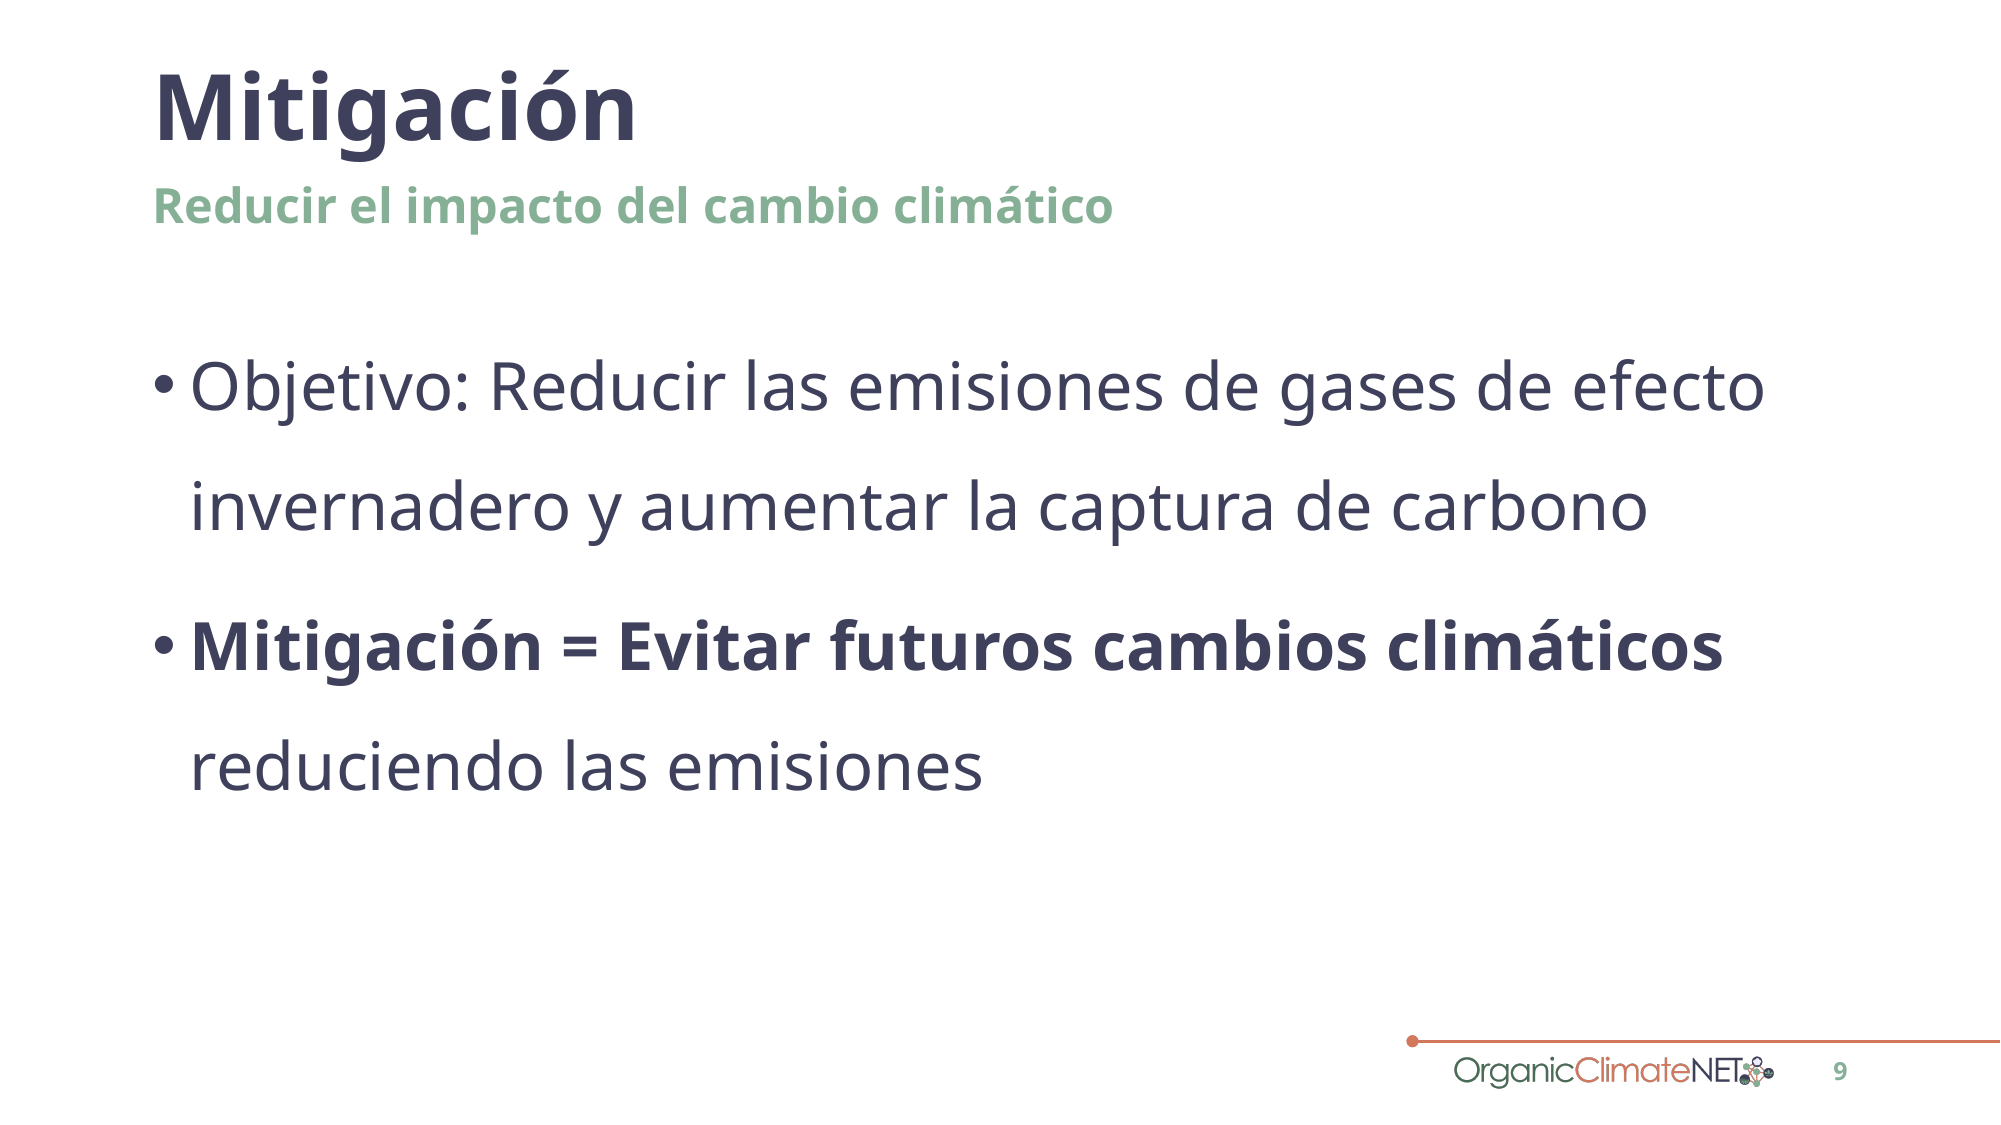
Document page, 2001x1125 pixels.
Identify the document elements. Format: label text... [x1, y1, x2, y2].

slide_number 9 [1412, 1042, 1863, 1103]
text_box Objetivo: Reducir las emisiones de gases de efecto invernadero y aumentar la captura de carbono Mitigación = Evitar futuros cambios climáticos reduciendo las emisiones [137, 295, 1915, 1010]
list Reducir el impacto del cambio climático [137, 174, 1606, 243]
title Mitigación [137, 53, 1863, 190]
